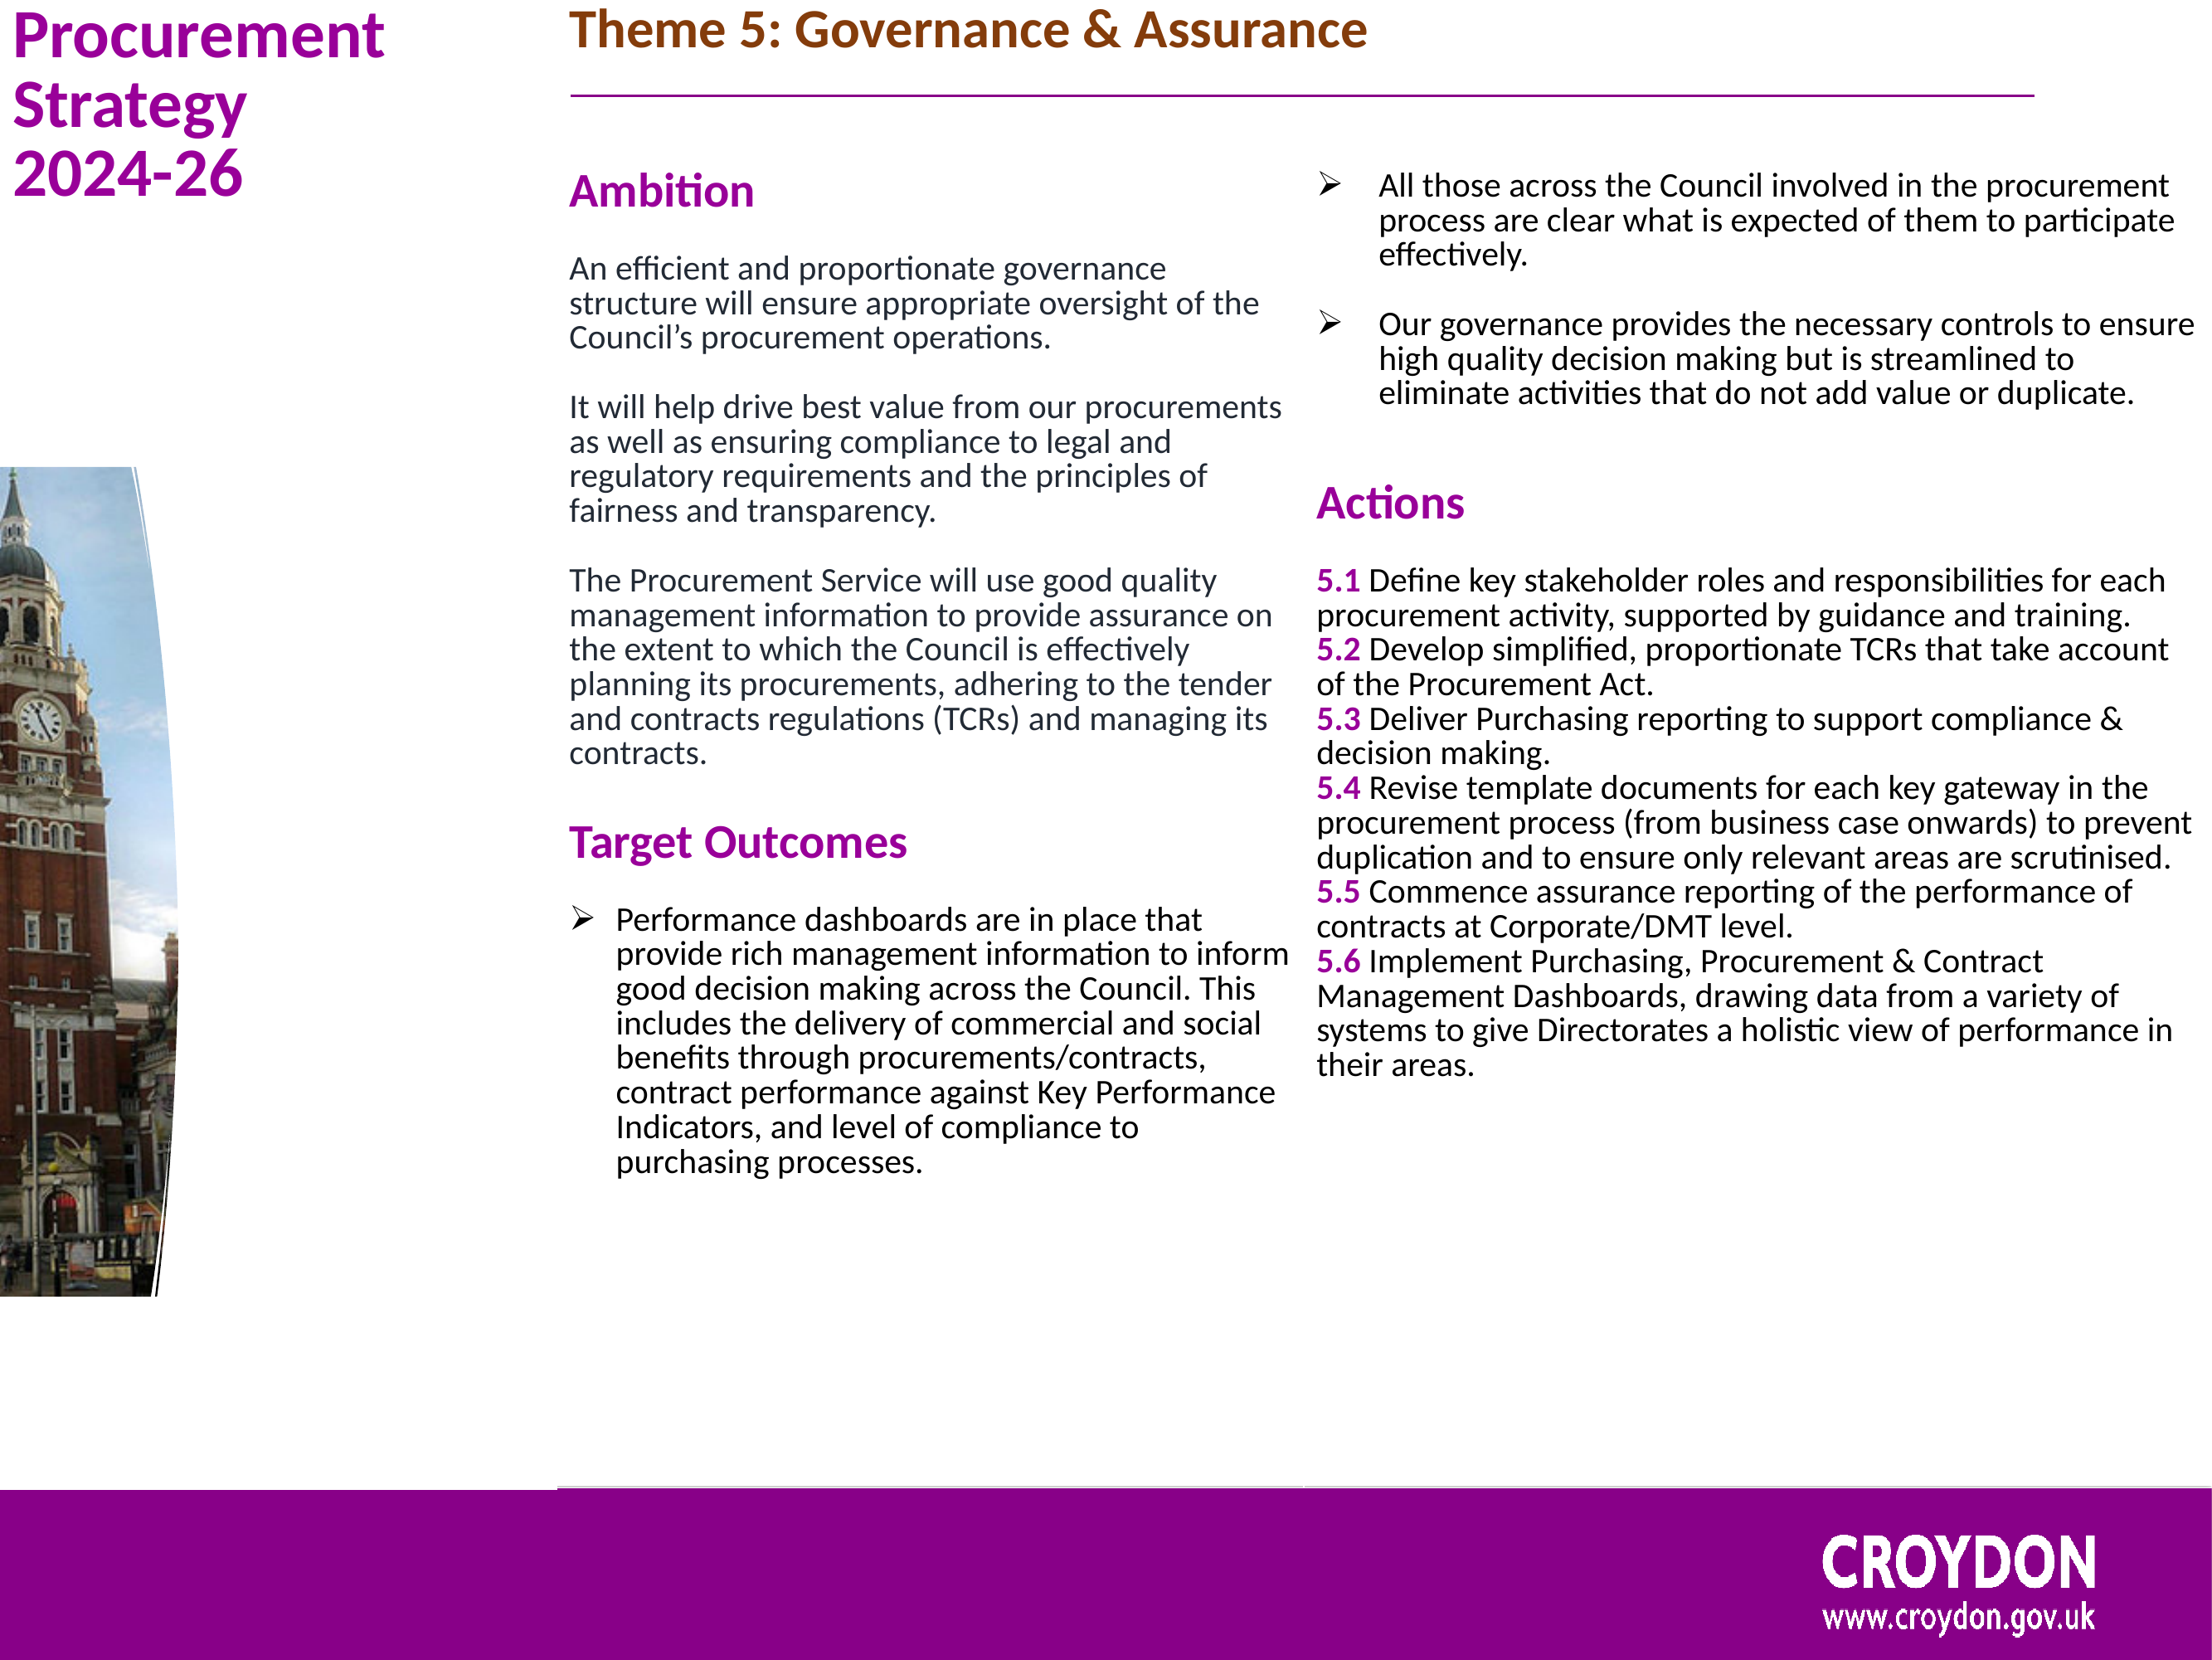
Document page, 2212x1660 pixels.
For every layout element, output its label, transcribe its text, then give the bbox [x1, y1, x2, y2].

table_cell All those across the Council involved in the procurement process are clear what is expected of them to participate effectively. Our governance provides the necessary controls to ensure high quality decision making but is streamlined to eliminate activities that do not add value or duplicate. Actions 5.1 Define key stakeholder roles and responsibilities for each procurement activity, supported by guidance and training. 5.2 Develop simplified, proportionate TCRs that take account of the Procurement Act. 5.3 Deliver Purchasing reporting to support compliance & decision making. 5.4 Revise template documents for each key gateway in the procurement process (from business case onwards) to prevent duplication and to ensure only relevant areas are scrutinised. 5.5 Commence assurance reporting of the performance of contracts at Corporate/DMT level. 5.6 Implement Purchasing, Procurement & Contract Management Dashboards, drawing data from a variety of systems to give Directorates a holistic view of performance in their areas. [1305, 167, 2211, 1487]
picture [0, 466, 178, 1297]
table_cell Ambition An efficient and proportionate governance structure will ensure appropriate oversight of the Council’s procurement operations. It will help drive best value from our procurements as well as ensuring compliance to legal and regulatory requirements and the principles of fairness and transparency. The Procurement Service will use good quality management information to provide assurance on the extent to which the Council is effectively planning its procurements, adhering to the tender and contracts regulations (TCRs) and managing its contracts. Target Outcomes Performance dashboards are in place that provide rich management information to inform good decision making across the Council. This includes the delivery of commercial and social benefits through procurements/contracts, contract performance against Key Performance Indicators, and level of compliance to purchasing processes. [557, 167, 1303, 1487]
table_header Theme 5: Governance & Assurance [557, 1, 2211, 163]
picture [1822, 1535, 2095, 1638]
table_header Procurement Strategy 2024-26 [1, 1, 557, 1486]
